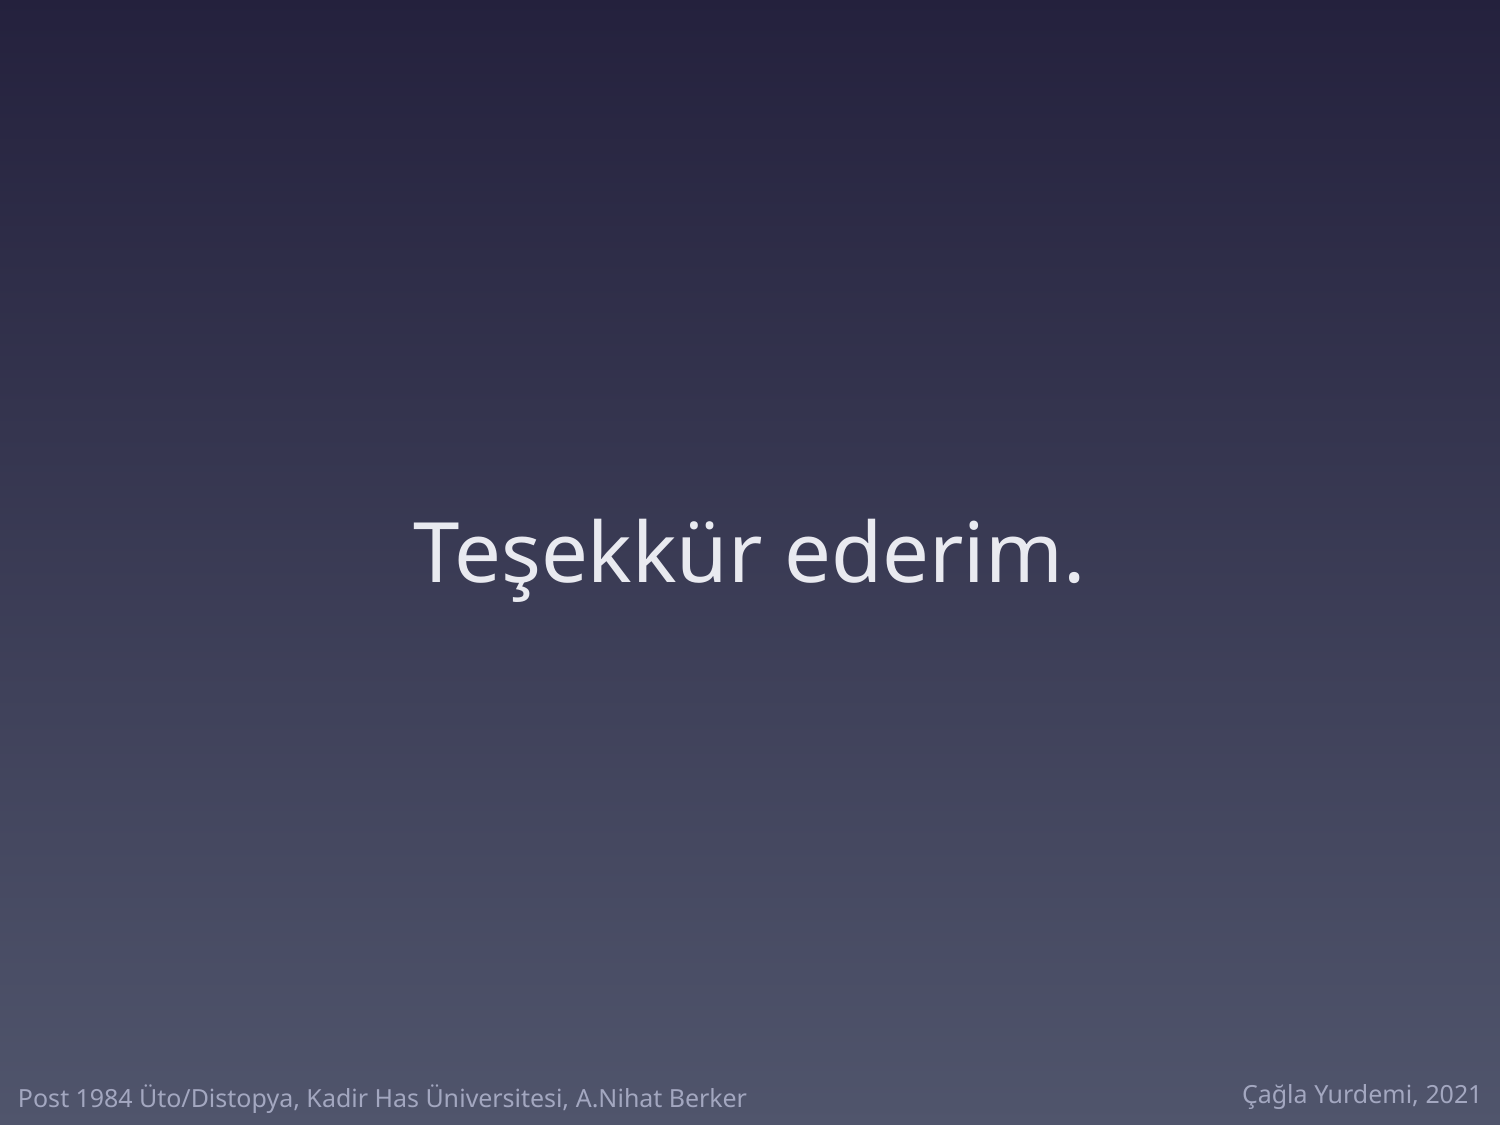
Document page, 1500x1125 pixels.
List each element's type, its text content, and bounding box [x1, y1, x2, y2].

text_box Çağla Yurdemi, 2021 [1193, 1063, 1498, 1124]
subtitle Teşekkür ederim. [225, 442, 1275, 730]
slide_number Post 1984 Üto/Distopya, Kadir Has Üniversitesi, A.Nihat Berker [2, 1067, 776, 1125]
